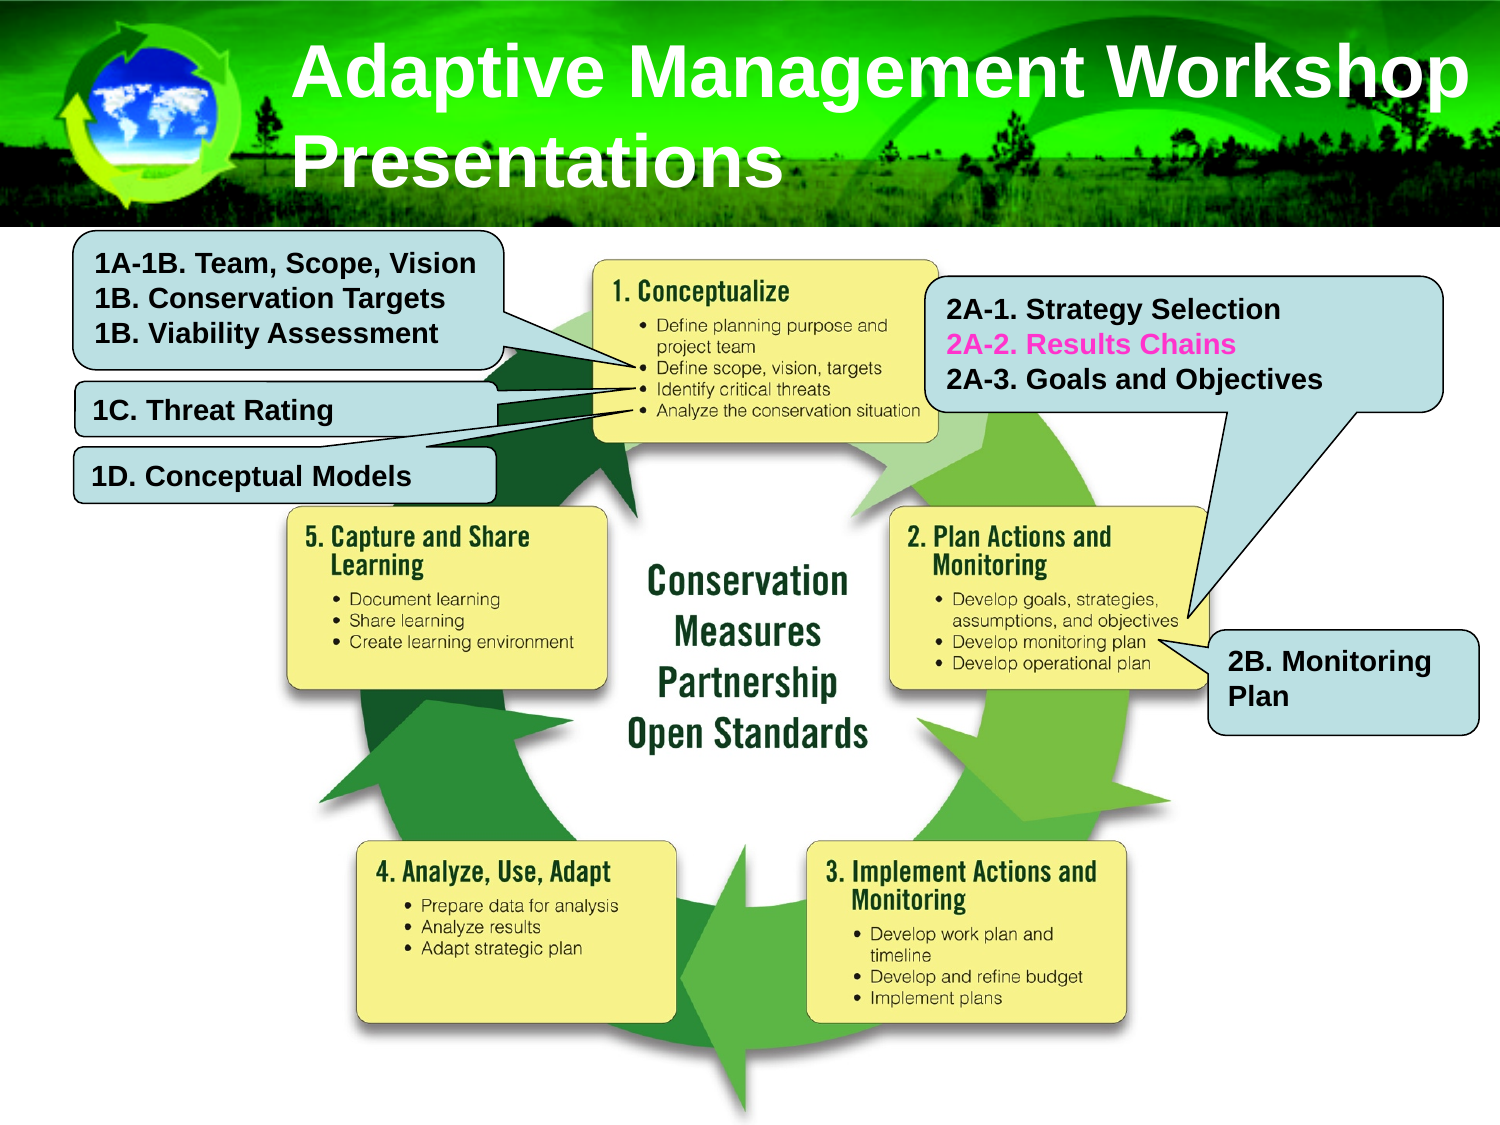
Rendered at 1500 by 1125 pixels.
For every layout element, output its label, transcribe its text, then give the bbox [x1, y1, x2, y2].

picture [234, 249, 1257, 1125]
text_box 2B. Monitoring Plan [1261, 629, 1480, 736]
text_box 1A-1B. Team, Scope, Vision 1B. Conservation Targets 1B. Viability Assessment [72, 230, 504, 370]
picture [0, 0, 1500, 227]
text_box 1D. Conceptual Models [73, 446, 229, 504]
text_box 1C. Threat Rating [74, 381, 229, 437]
text_box 2A-1. Strategy Selection 2A-2. Results Chains 2A-3. Goals and Objectives [1261, 276, 1444, 530]
title Adaptive Management Workshop Presentations [275, 0, 1500, 225]
